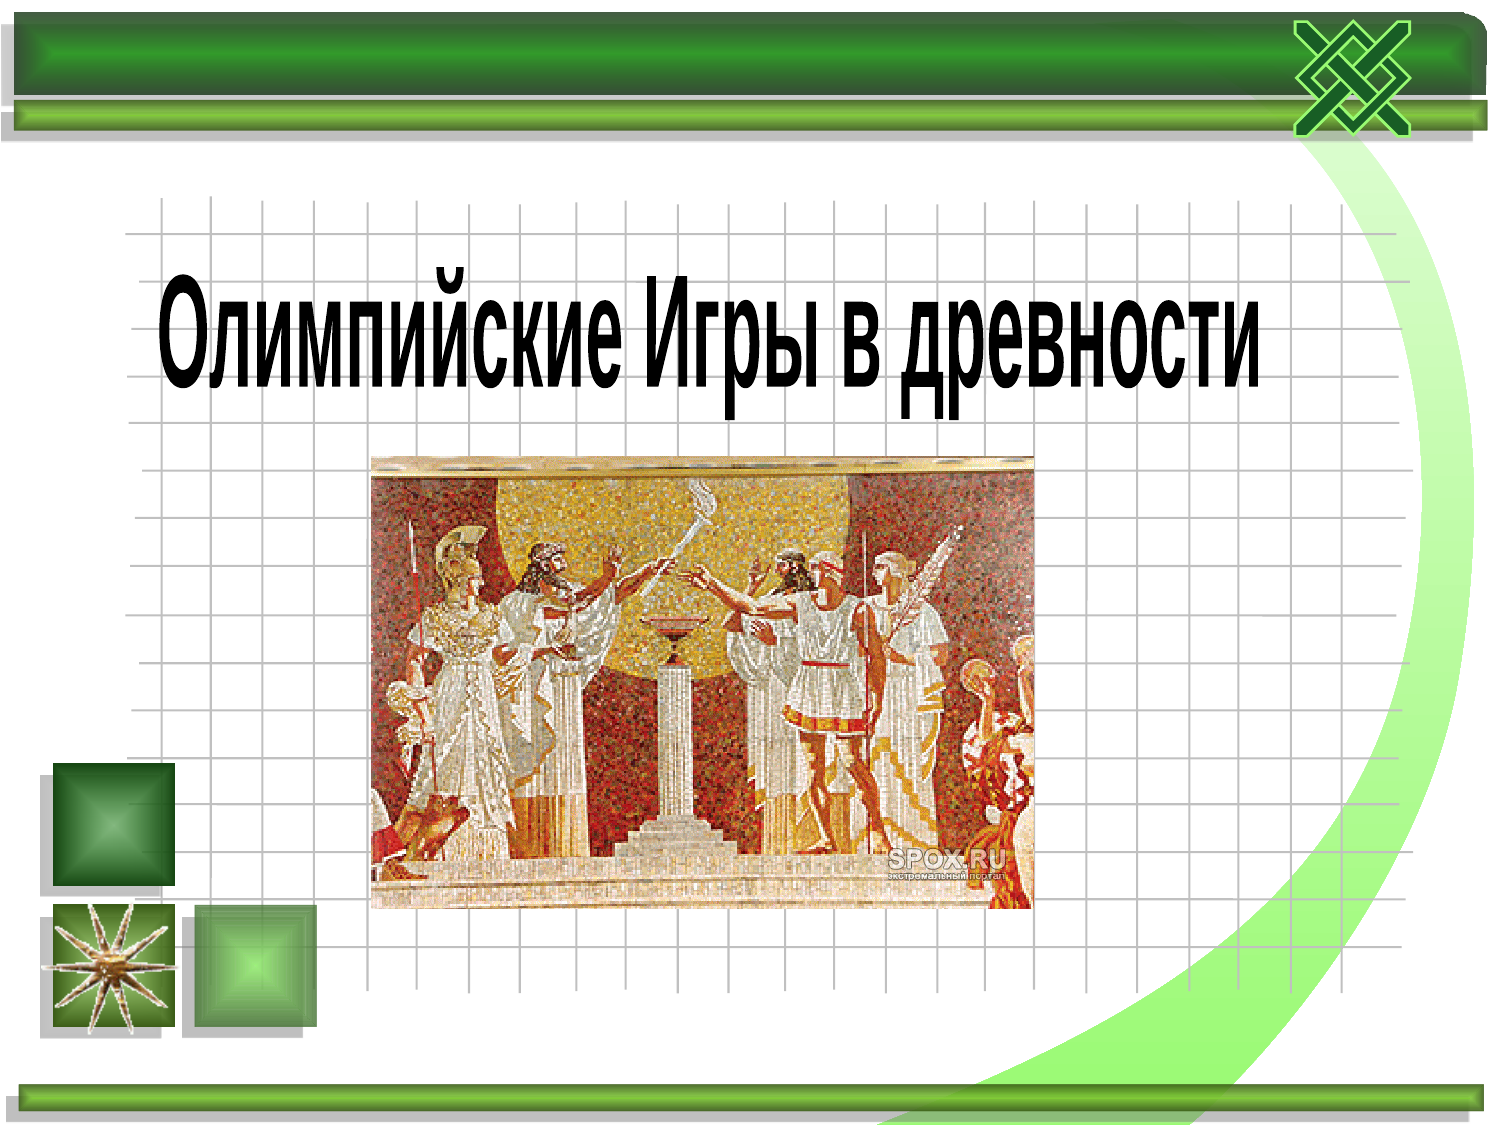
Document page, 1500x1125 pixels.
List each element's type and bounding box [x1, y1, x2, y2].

picture [371, 455, 1034, 910]
picture [41, 895, 184, 1038]
